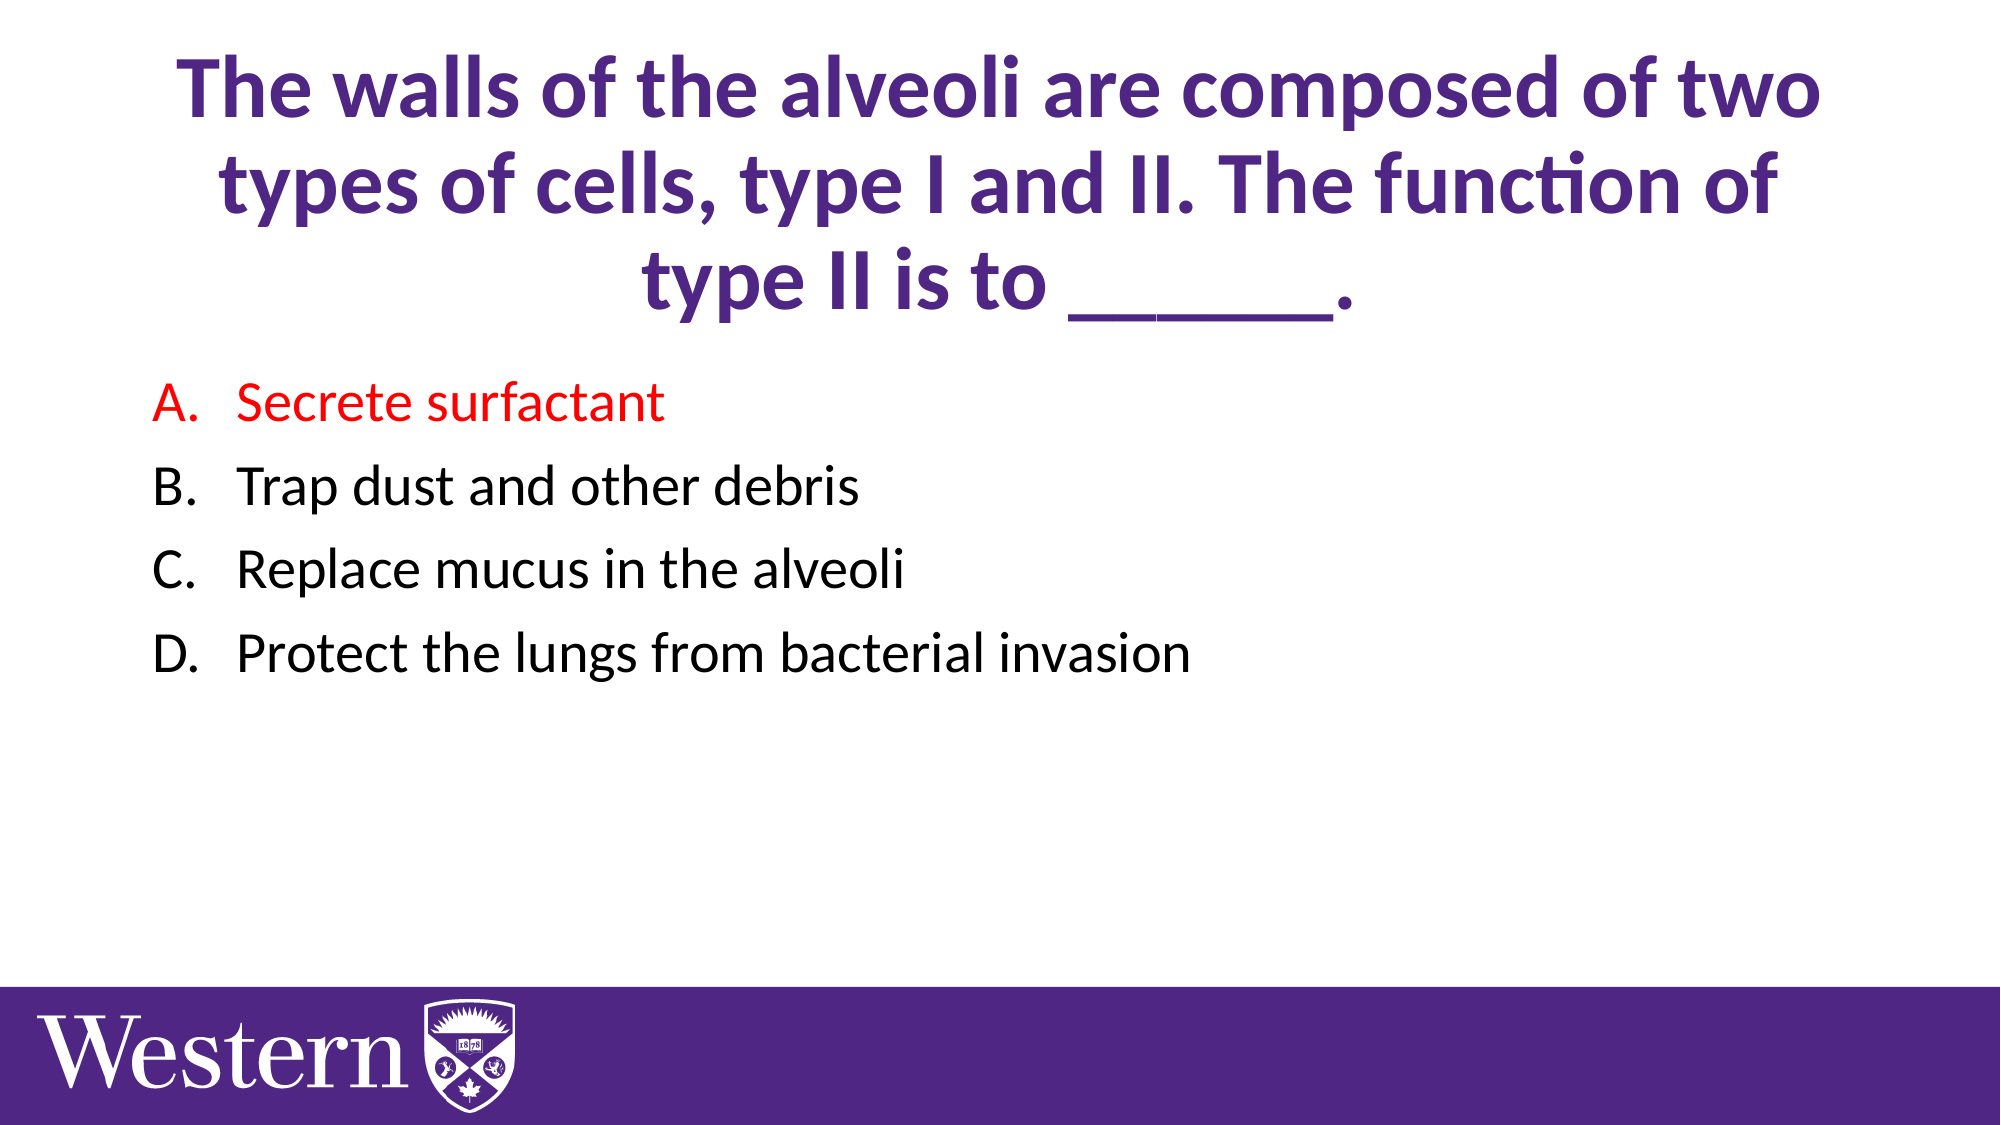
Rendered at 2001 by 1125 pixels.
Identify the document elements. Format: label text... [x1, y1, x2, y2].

text_box [0, 986, 2000, 1125]
title The walls of the alveoli are composed of two types of cells, type I and II. The function of type II is to ______. [137, 32, 1863, 338]
picture [37, 999, 515, 1113]
list Secrete surfactant Trap dust and other debris Replace mucus in the alveoli Protect the lungs from bacterial invasion [137, 363, 1791, 917]
